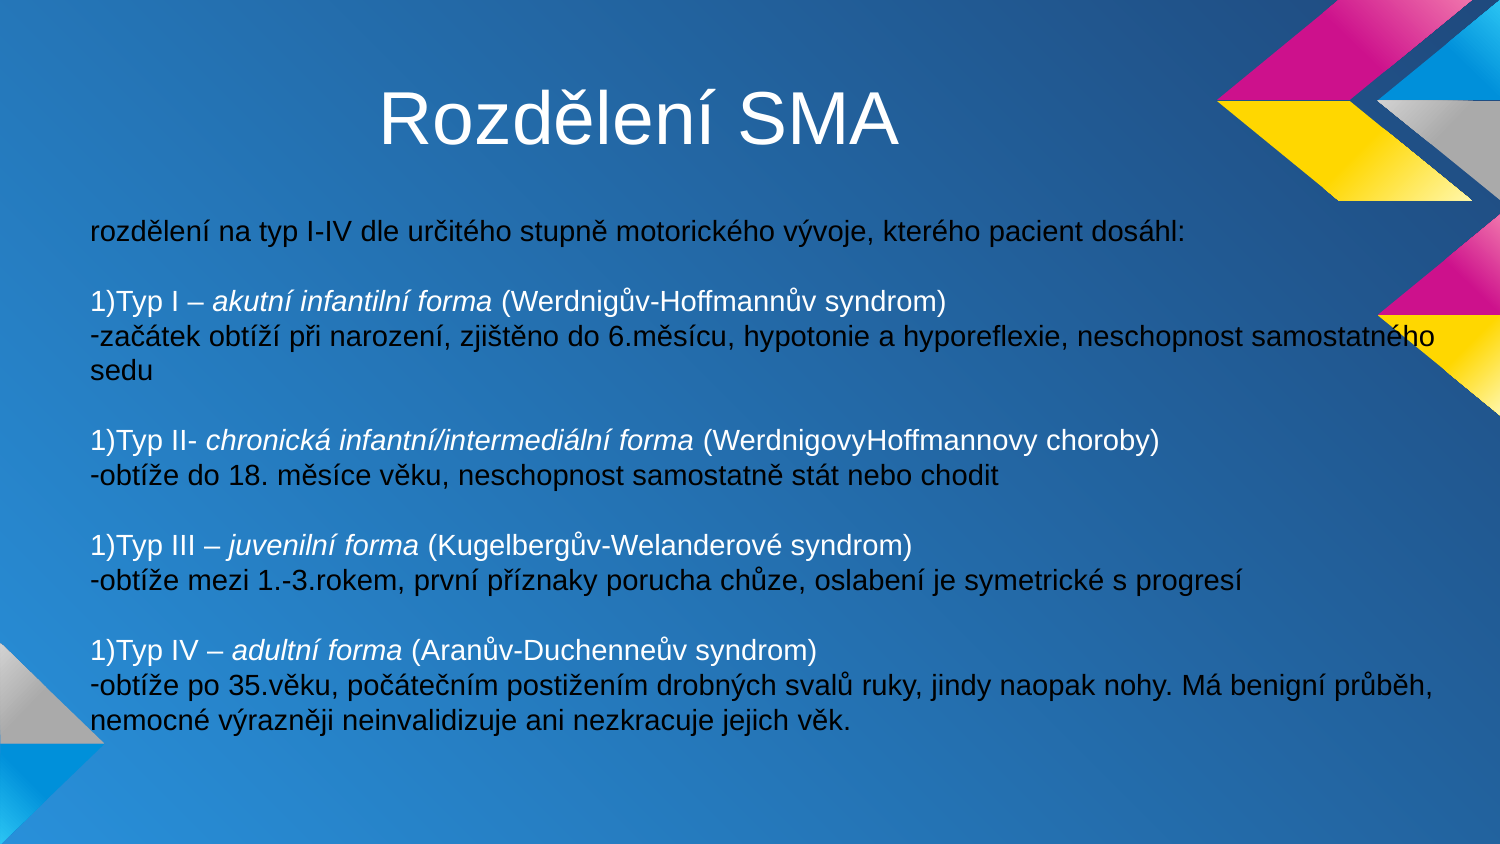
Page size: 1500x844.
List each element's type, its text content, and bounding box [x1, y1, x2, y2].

title Rozdělení SMA [74, 33, 1204, 175]
list rozdělení na typ I-IV dle určitého stupně motorického vývoje, kterého pacient dosáhl: Typ I – akutní infantilní forma (Werdnigův-Hoffmannův syndrom) začátek obtíží při narození, zjištěno do 6.měsícu, hypotonie a hyporeflexie, neschopnost samostatného sedu Typ II- chronická infantní/intermediální forma (WerdnigovyHoffmannovy choroby) obtíže do 18. měsíce věku, neschopnost samostatně stát nebo chodit Typ III – juvenilní forma (Kugelbergův-Welanderové syndrom) obtíže mezi 1.-3.rokem, první příznaky porucha chůze, oslabení je symetrické s progresí Typ IV – adultní forma (Aranův-Duchenneův syndrom) obtíže po 35.věku, počátečním postižením drobných svalů ruky, jindy naopak nohy. Má benigní průběh, nemocné výrazněji neinvalidizuje ani nezkracuje jejich věk. [74, 196, 1469, 793]
